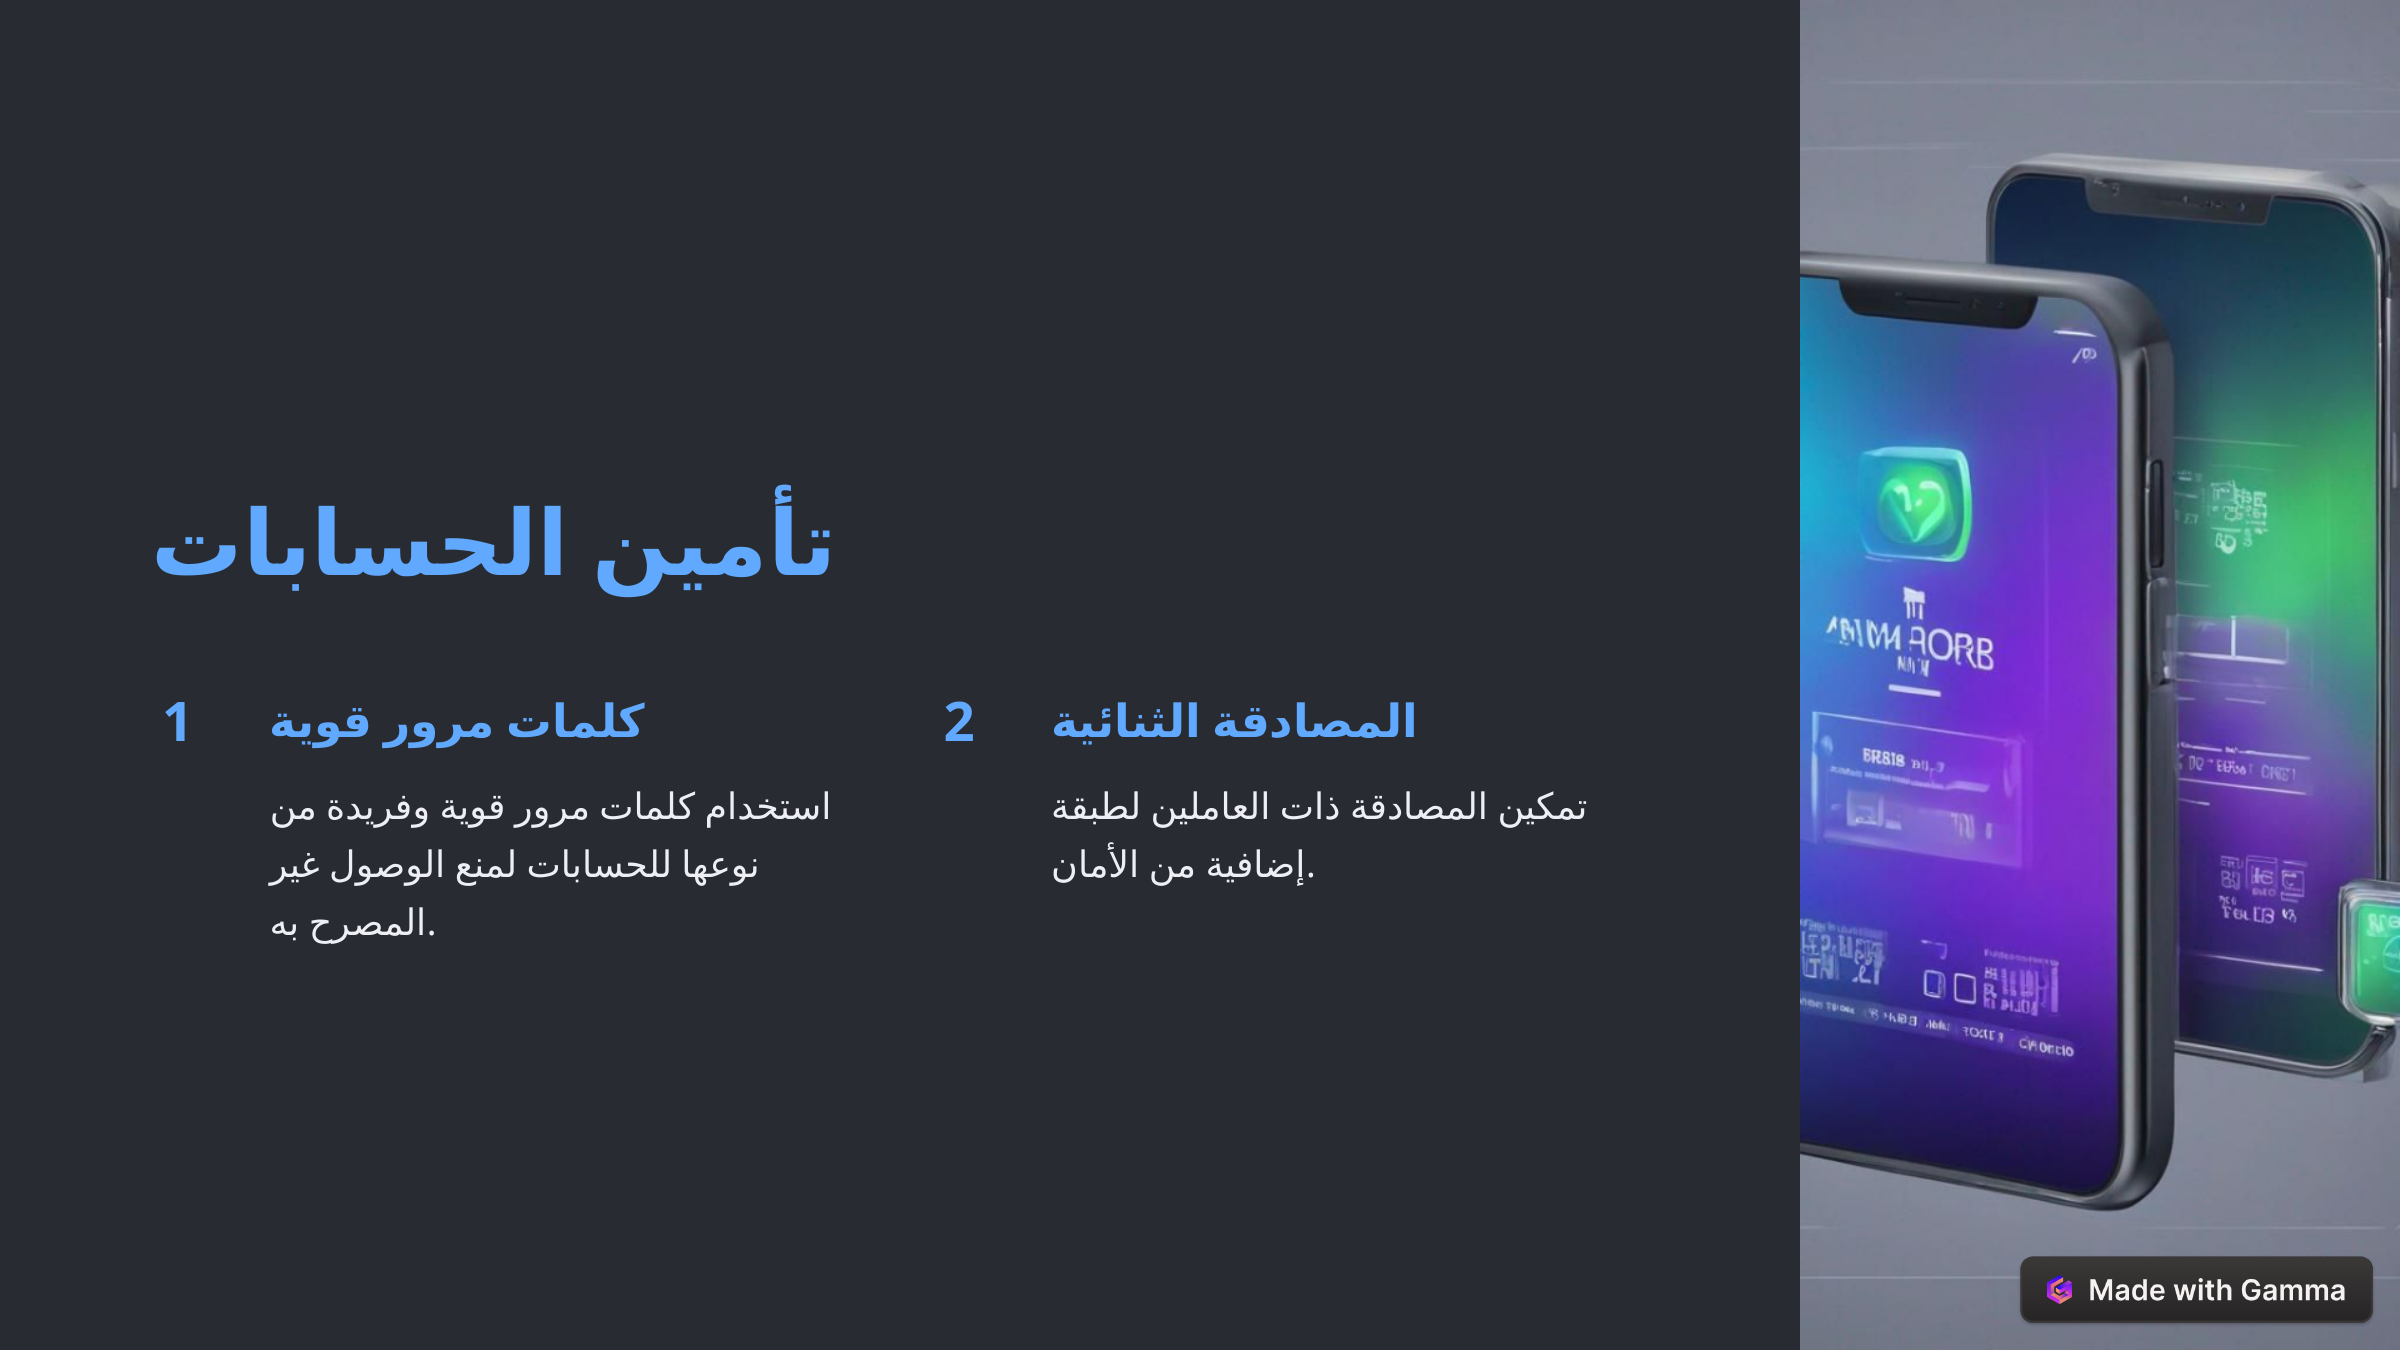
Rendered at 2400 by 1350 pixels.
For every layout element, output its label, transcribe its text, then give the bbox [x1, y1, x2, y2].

text_box استخدام كلمات مرور قوية وفريدة من نوعها للحسابات لمنع الوصول غير المصرح به. [255, 760, 882, 878]
text_box المصادقة الثنائية [1036, 682, 1402, 739]
text_box [918, 669, 1001, 752]
text_box [0, 0, 1799, 1350]
text_box 2 [944, 676, 975, 745]
text_box كلمات مرور قوية [255, 682, 620, 739]
text_box تأمين الحسابات [136, 472, 866, 587]
text_box [136, 669, 219, 752]
text_box تمكين المصادقة ذات العاملين لطبقة إضافية من الأمان. [1036, 760, 1664, 878]
text_box 1 [168, 676, 187, 745]
picture [1799, 0, 2400, 1350]
